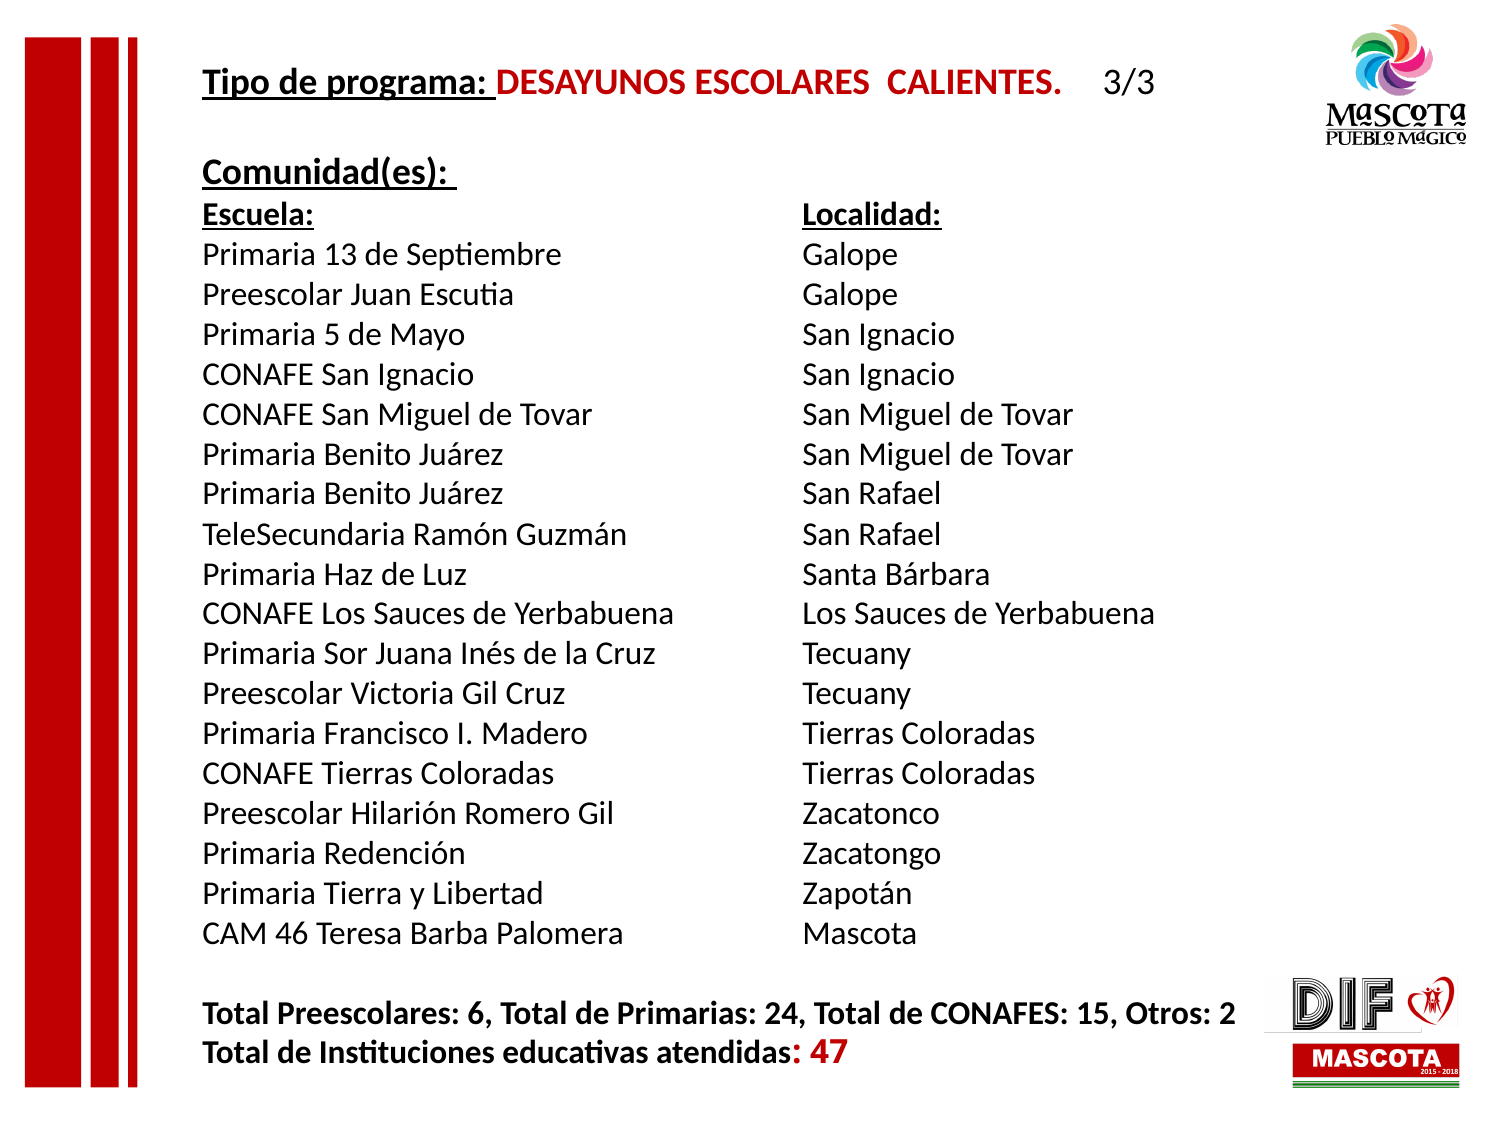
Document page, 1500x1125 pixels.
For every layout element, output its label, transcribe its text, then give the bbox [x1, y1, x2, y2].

picture [1264, 974, 1463, 1088]
picture [1324, 24, 1466, 146]
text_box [24, 37, 138, 1088]
text_box 3/3 [1088, 49, 1171, 110]
text_box Tipo de programa: DESAYUNOS ESCOLARES CALIENTES. Comunidad(es): Escuela: Localidad: Primaria 13 de Septiembre Galope Preescolar Juan Escutia Galope Primaria 5 de Mayo San Ignacio CONAFE San Ignacio San Ignacio CONAFE San Miguel de Tovar San Miguel de Tovar Primaria Benito Juárez San Miguel de Tovar Primaria Benito Juárez San Rafael TeleSecundaria Ramón Guzmán San Rafael Primaria Haz de Luz Santa Bárbara CONAFE Los Sauces de Yerbabuena Los Sauces de Yerbabuena Primaria Sor Juana Inés de la Cruz Tecuany Preescolar Victoria Gil Cruz Tecuany Primaria Francisco I. Madero Tierras Coloradas CONAFE Tierras Coloradas Tierras Coloradas Preescolar Hilarión Romero Gil Zacatonco Primaria Redención Zacatongo Primaria Tierra y Libertad Zapotán CAM 46 Teresa Barba Palomera Mascota Total Preescolares: 6, Total de Primarias: 24, Total de CONAFES: 15, Otros: 2 Total de Instituciones educativas atendidas: 47 [187, 49, 1338, 1078]
